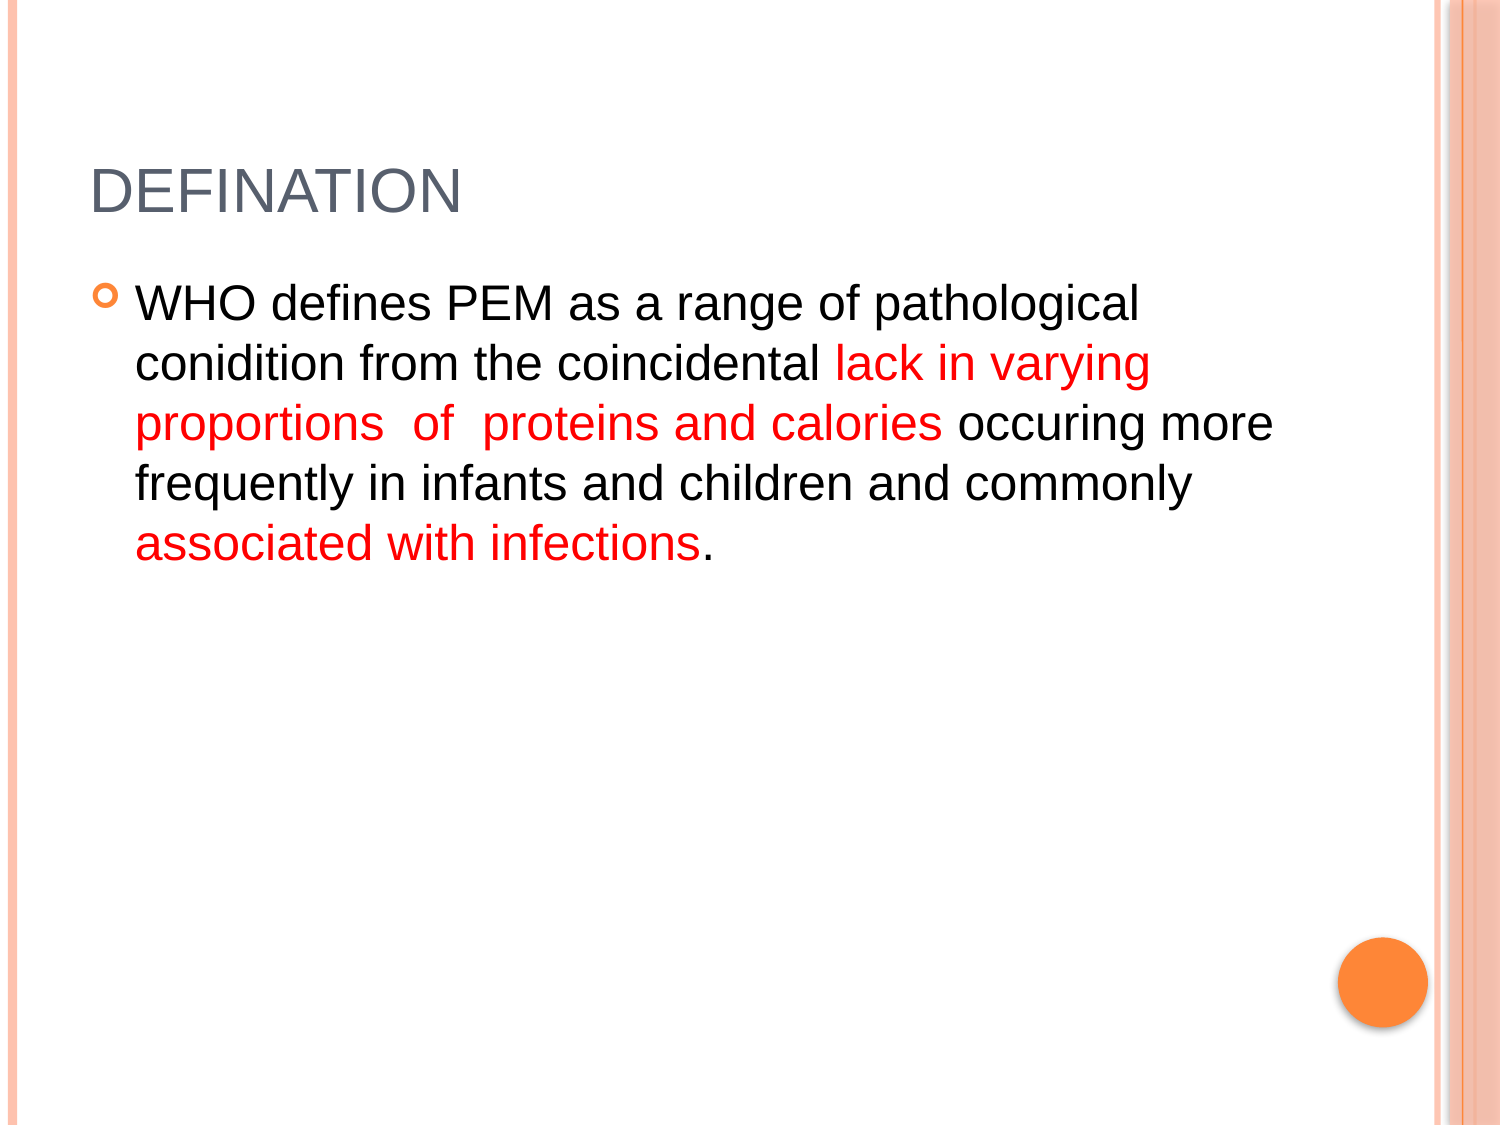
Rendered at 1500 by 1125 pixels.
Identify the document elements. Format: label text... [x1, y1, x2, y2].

title Defination [75, 45, 1300, 233]
list WHO defines PEM as a range of pathological conidition from the coincidental lack in varying proportions of proteins and calories occuring more frequently in infants and children and commonly associated with infections. [75, 262, 1300, 1062]
